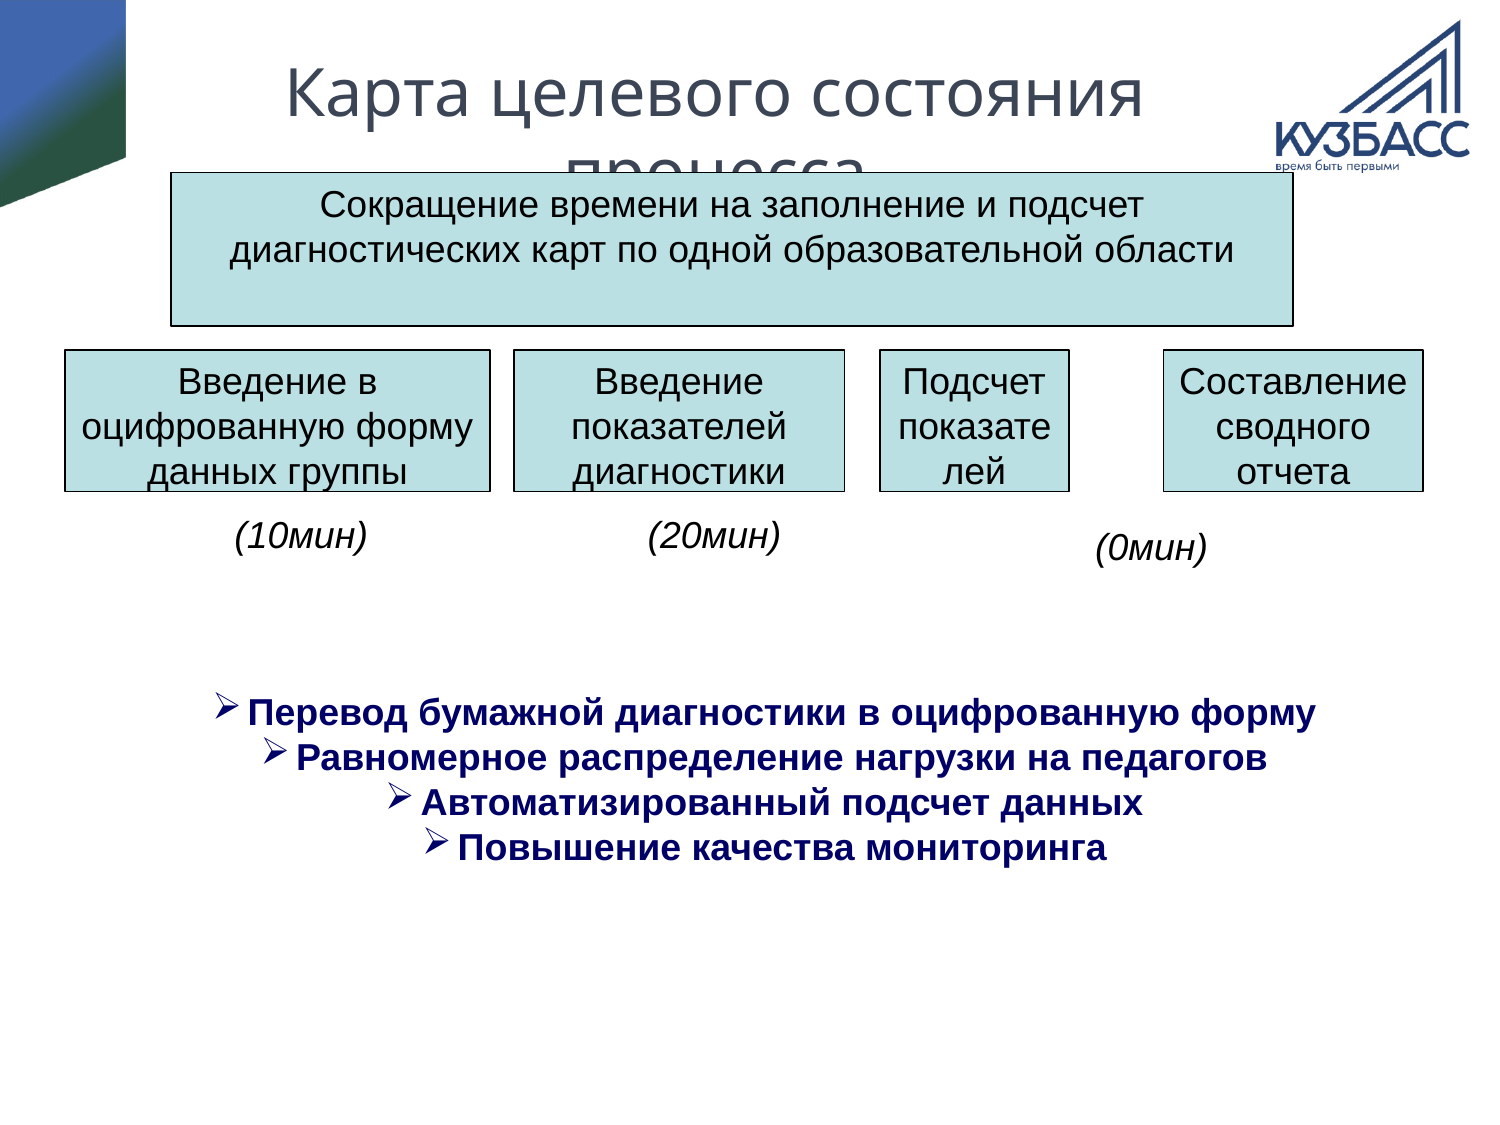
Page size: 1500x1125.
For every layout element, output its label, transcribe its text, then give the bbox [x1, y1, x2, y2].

picture [0, 0, 126, 208]
picture [1276, 19, 1470, 173]
text_box (10мин) [219, 503, 383, 564]
text_box Подсчет показателей [879, 349, 1069, 492]
text_box (0мин) [1080, 515, 1223, 575]
text_box (20мин) [632, 503, 797, 564]
text_box Сокращение времени на заполнение и подсчет диагностических карт по одной образовательной области [171, 172, 1294, 327]
text_box Составление сводного отчета [1163, 349, 1424, 492]
text_box Перевод бумажной диагностики в оцифрованную форму Равномерное распределение нагрузки на педагогов Автоматизированный подсчет данных Повышение качества мониторинга [91, 680, 1438, 876]
title Карта целевого состояния процесса [135, 42, 1296, 139]
text_box Введение в оцифрованную форму данных группы [64, 349, 491, 492]
text_box Введение показателей диагностики [513, 349, 845, 492]
